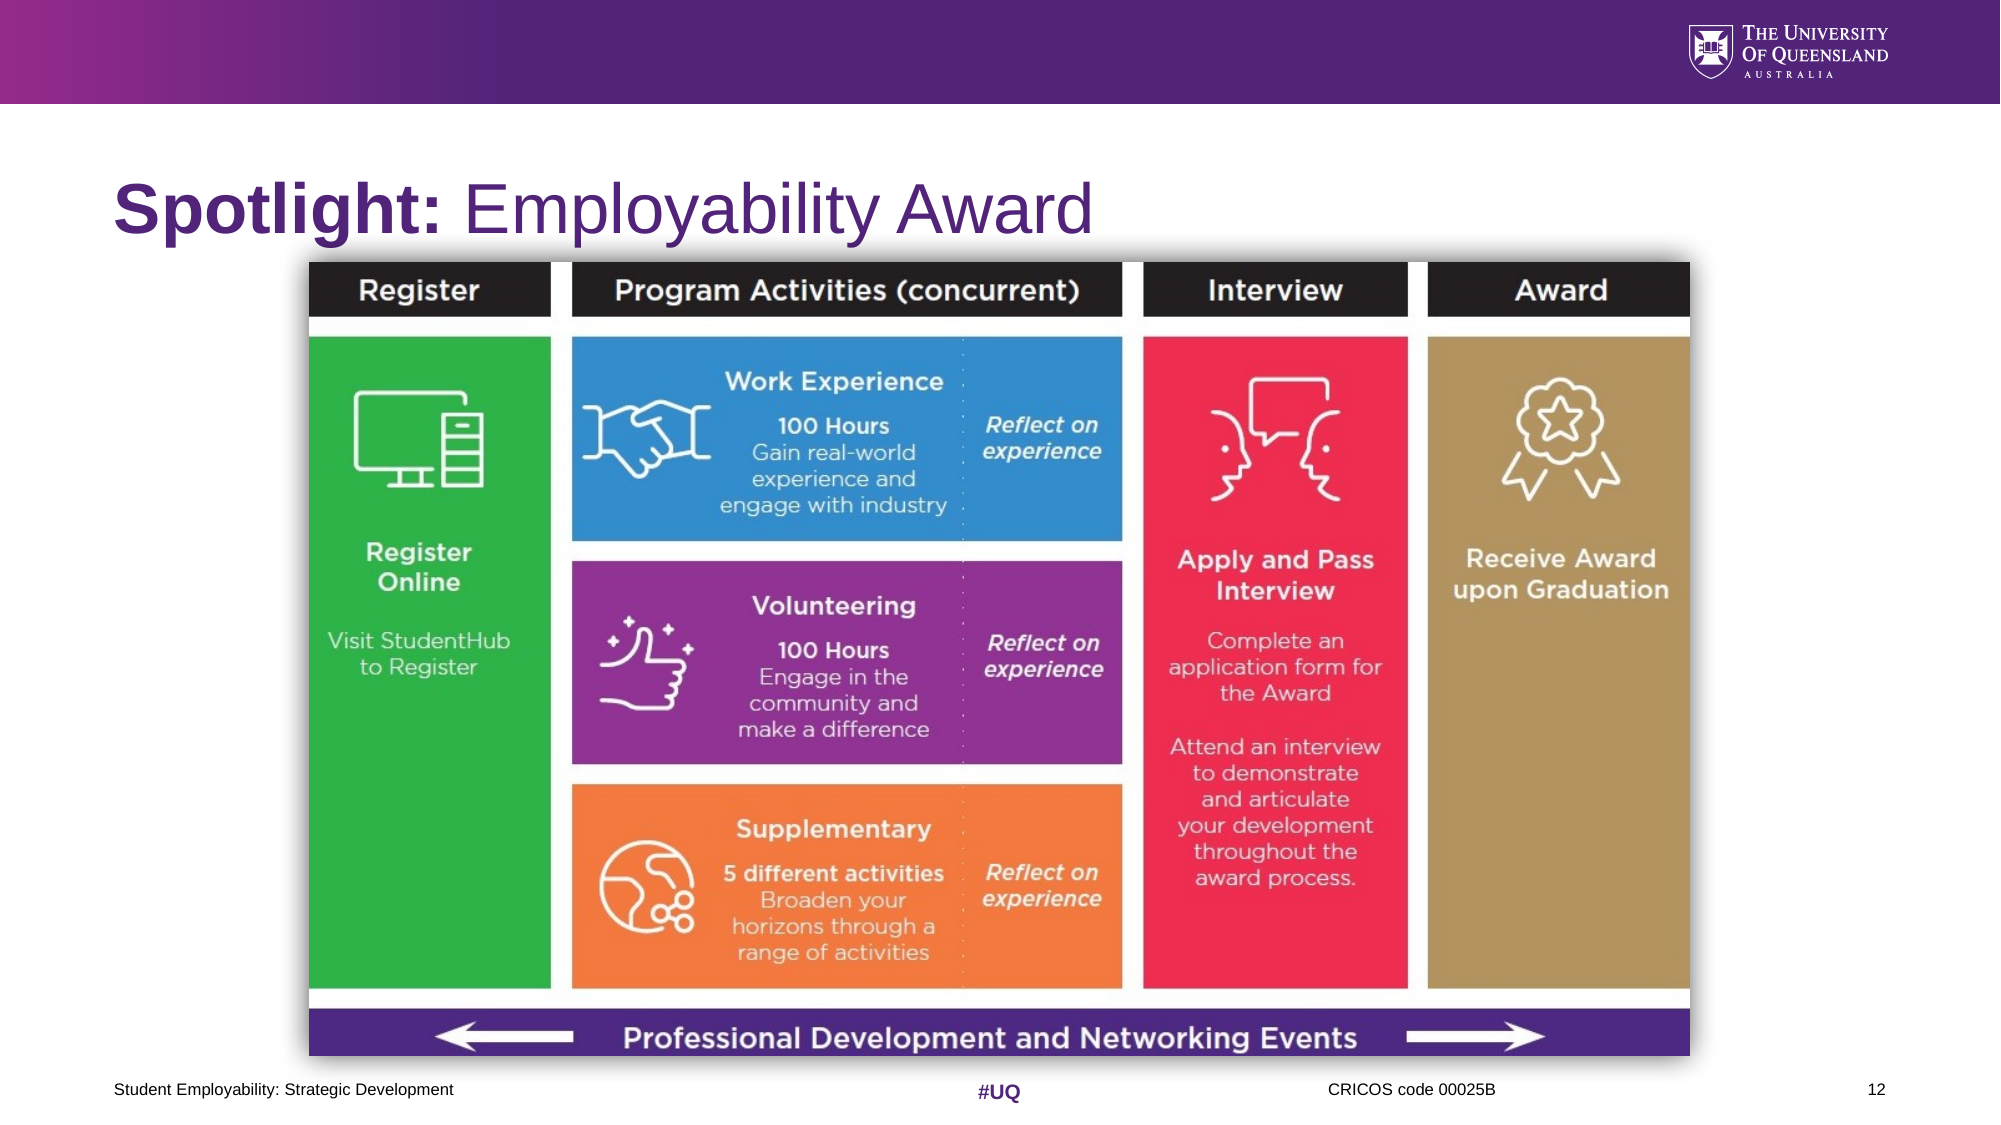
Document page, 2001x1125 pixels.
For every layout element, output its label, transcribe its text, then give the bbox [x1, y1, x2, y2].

picture [309, 262, 1690, 1057]
list #UQ [721, 1078, 1278, 1110]
footer Student Employability: Strategic Development [114, 1069, 666, 1109]
picture [1689, 25, 1888, 79]
title Spotlight: Employability Award [114, 172, 1886, 250]
slide_number 12 [1838, 1069, 1886, 1109]
